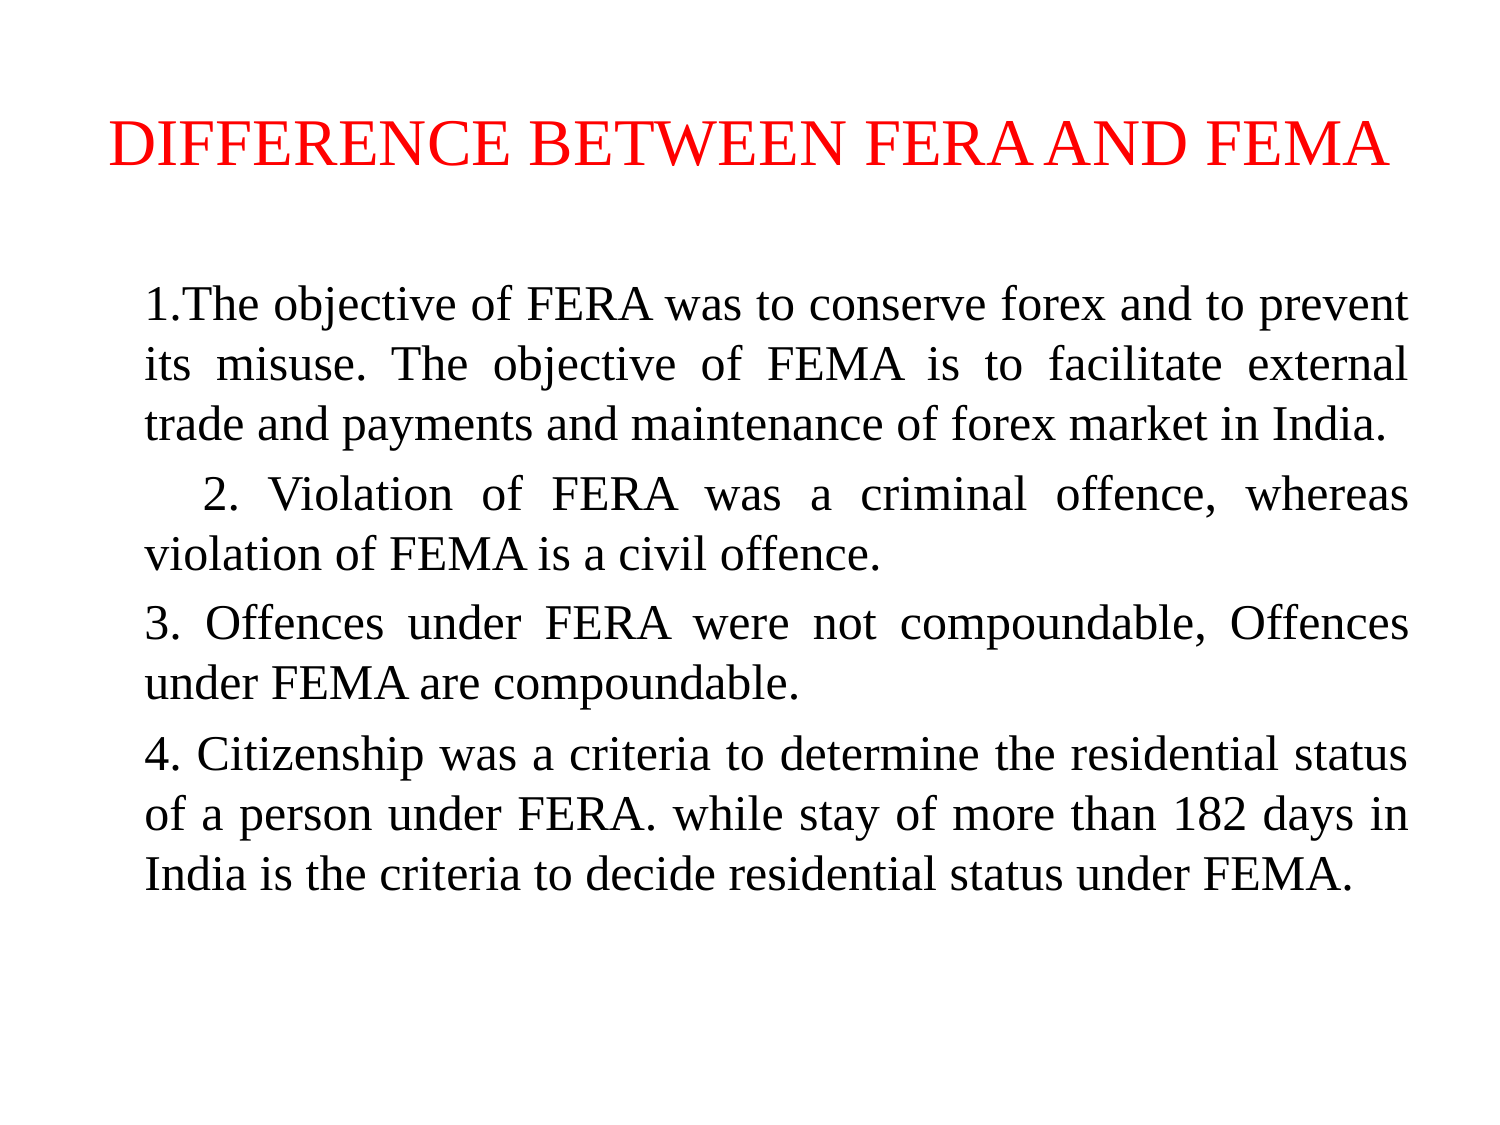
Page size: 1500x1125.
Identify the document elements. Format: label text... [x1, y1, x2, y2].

list 1.The objective of FERA was to conserve forex and to prevent its misuse. The objective of FEMA is to facilitate external trade and payments and maintenance of forex market in India. 2. Violation of FERA was a criminal offence, whereas violation of FEMA is a civil offence. 3. Offences under FERA were not compoundable, Offences under FEMA are compoundable. 4. Citizenship was a criteria to determine the residential status of a person under FERA. while stay of more than 182 days in India is the criteria to decide residential status under FEMA. [75, 262, 1425, 1005]
title DIFFERENCE BETWEEN FERA AND FEMA [75, 45, 1425, 233]
